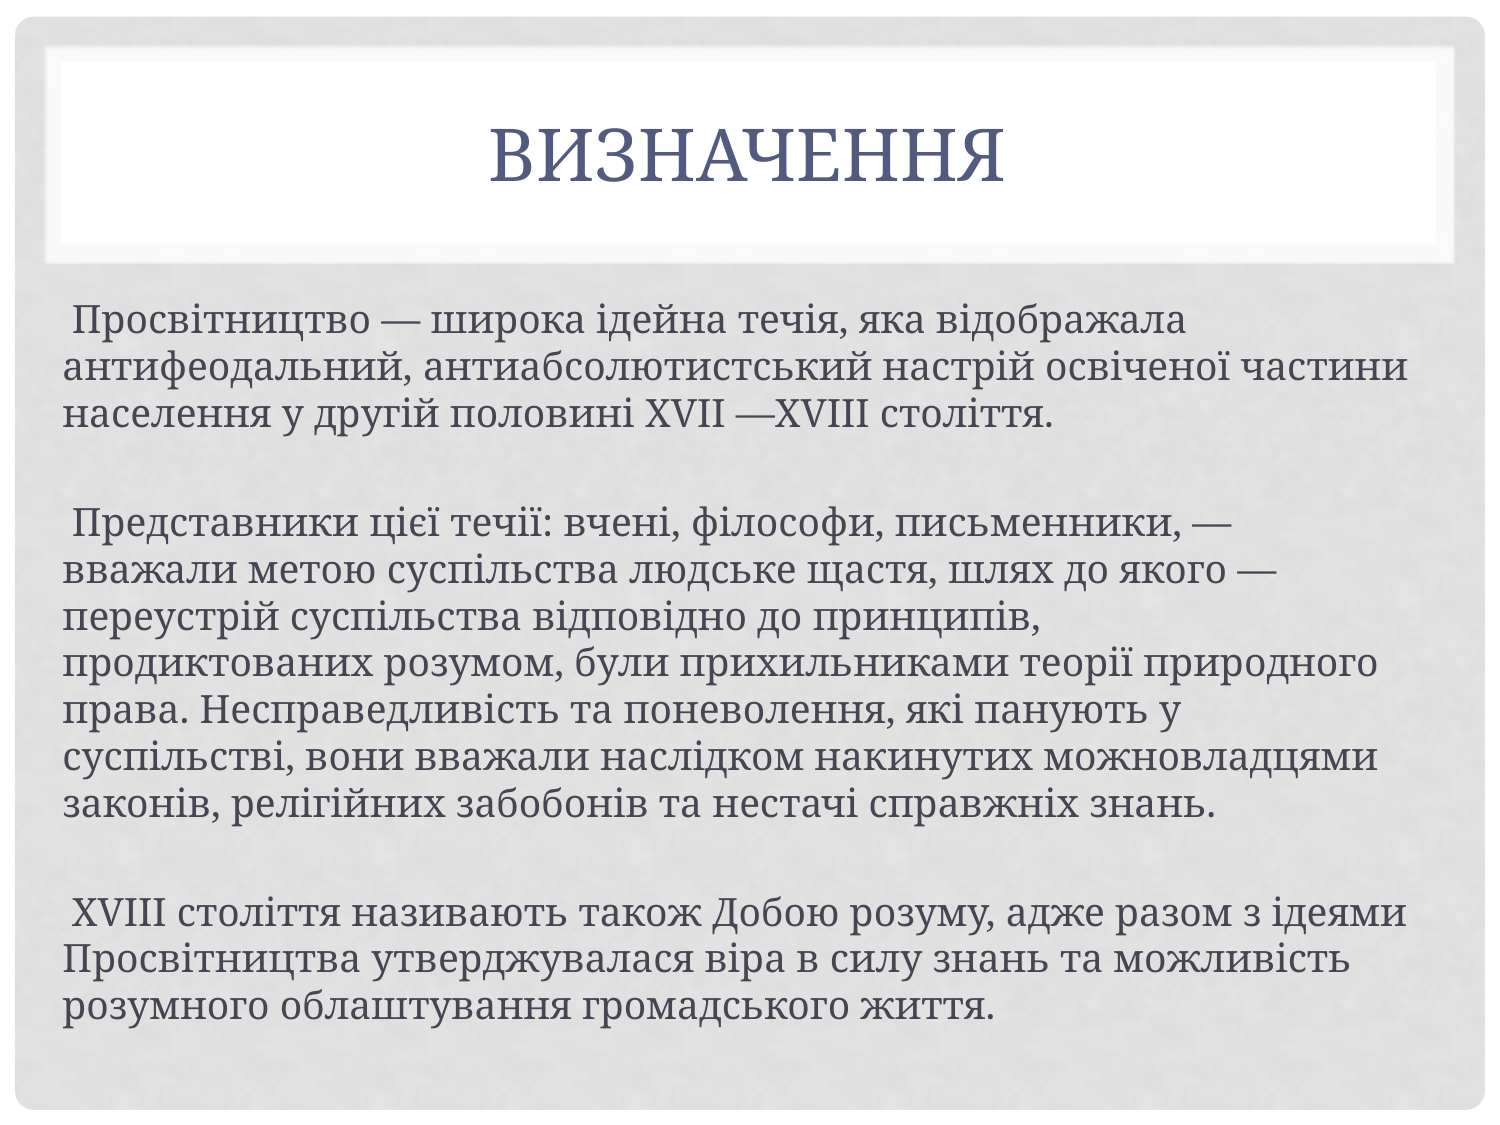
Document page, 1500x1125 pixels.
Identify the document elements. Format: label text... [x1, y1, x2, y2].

list Просвітництво — широка ідейна течія, яка відображала антифеодальний, антиабсолютистський настрій освіченої частини населення у другій половині XVII —XVIII століття. Представники цієї течії: вчені, філософи, письменники, — вважали метою суспільства людське щастя, шлях до якого — переустрій суспільства відповідно до принципів, продиктованих розумом, були прихильниками теорії природного права. Несправедливість та поневолення, які панують у суспільстві, вони вважали наслідком накинутих можновладцями законів, релігійних забобонів та нестачі справжніх знань. XVIII століття називають також Добою розуму, адже разом з ідеями Просвітництва утверджувалася віра в силу знань та можливість розумного облаштування громадського життя. [0, 287, 1425, 1076]
title Визначення [69, 66, 1425, 238]
